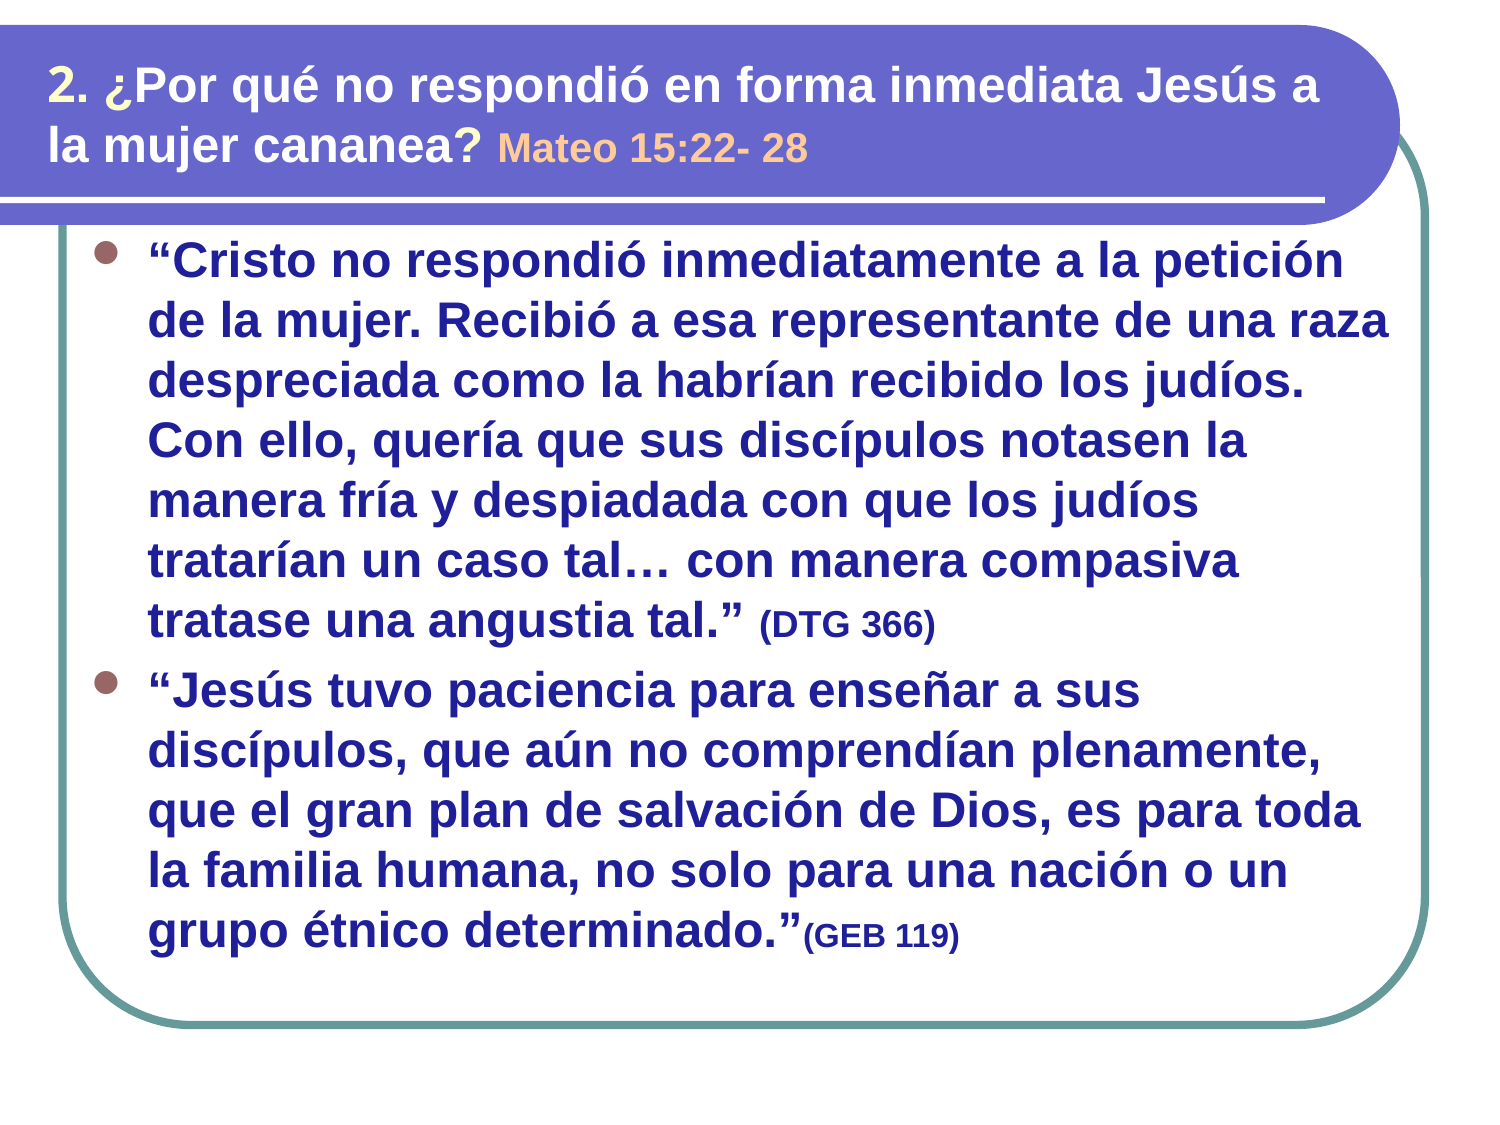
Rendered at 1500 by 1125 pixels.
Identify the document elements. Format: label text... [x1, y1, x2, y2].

list “Cristo no respondió inmediatamente a la petición de la mujer. Recibió a esa representante de una raza despreciada como la habrían recibido los judíos. Con ello, quería que sus discípulos notasen la manera fría y despiadada con que los judíos tratarían un caso tal… con manera compasiva tratase una angustia tal.” (DTG 366) “Jesús tuvo paciencia para enseñar a sus discípulos, que aún no comprendían plenamente, que el gran plan de salvación de Dios, es para toda la familia humana, no solo para una nación o un grupo étnico determinado.”(GEB 119) [75, 219, 1412, 1024]
title 2. ¿Por qué no respondió en forma inmediata Jesús a la mujer cananea? Mateo 15:22- 28 [31, 37, 1348, 188]
